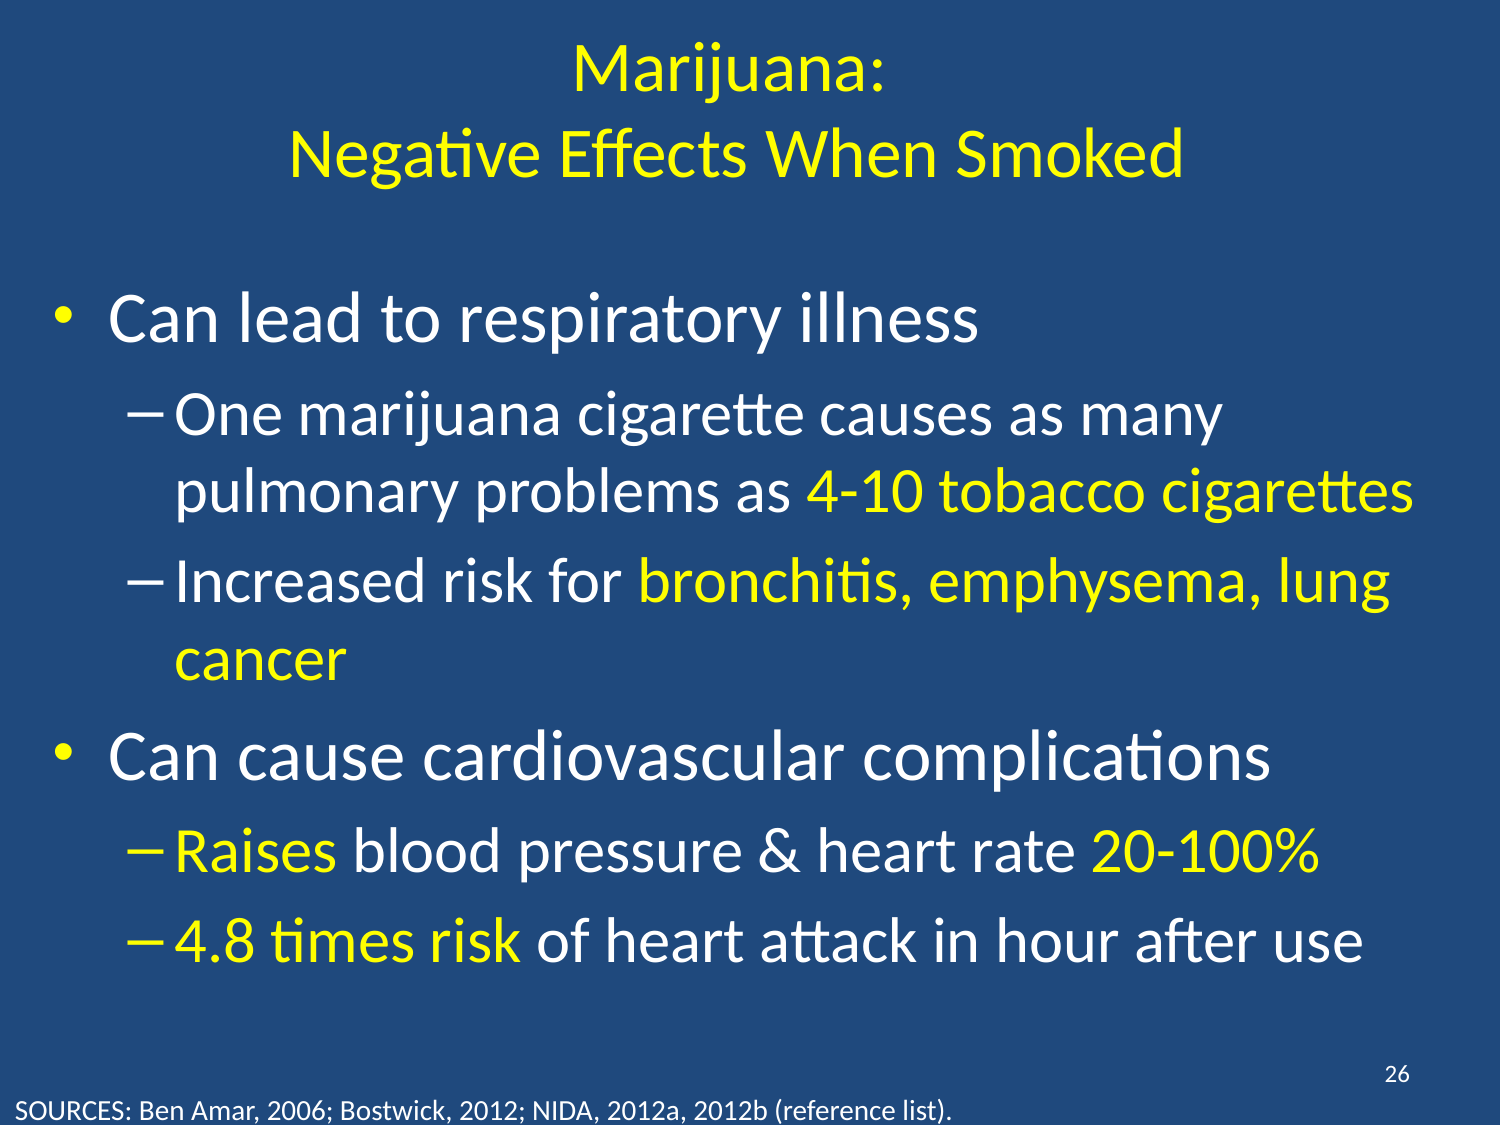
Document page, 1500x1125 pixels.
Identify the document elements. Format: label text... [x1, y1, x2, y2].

list Can lead to respiratory illness One marijuana cigarette causes as many pulmonary problems as 4-10 tobacco cigarettes Increased risk for bronchitis, emphysema, lung cancer Can cause cardiovascular complications Raises blood pressure & heart rate 20-100% 4.8 times risk of heart attack in hour after use [37, 262, 1450, 1063]
title Marijuana: Negative Effects When Smoked [62, 12, 1413, 200]
slide_number 26 [1074, 1042, 1425, 1103]
text_box SOURCES: Ben Amar, 2006; Bostwick, 2012; NIDA, 2012a, 2012b (reference list). [0, 1084, 1063, 1125]
